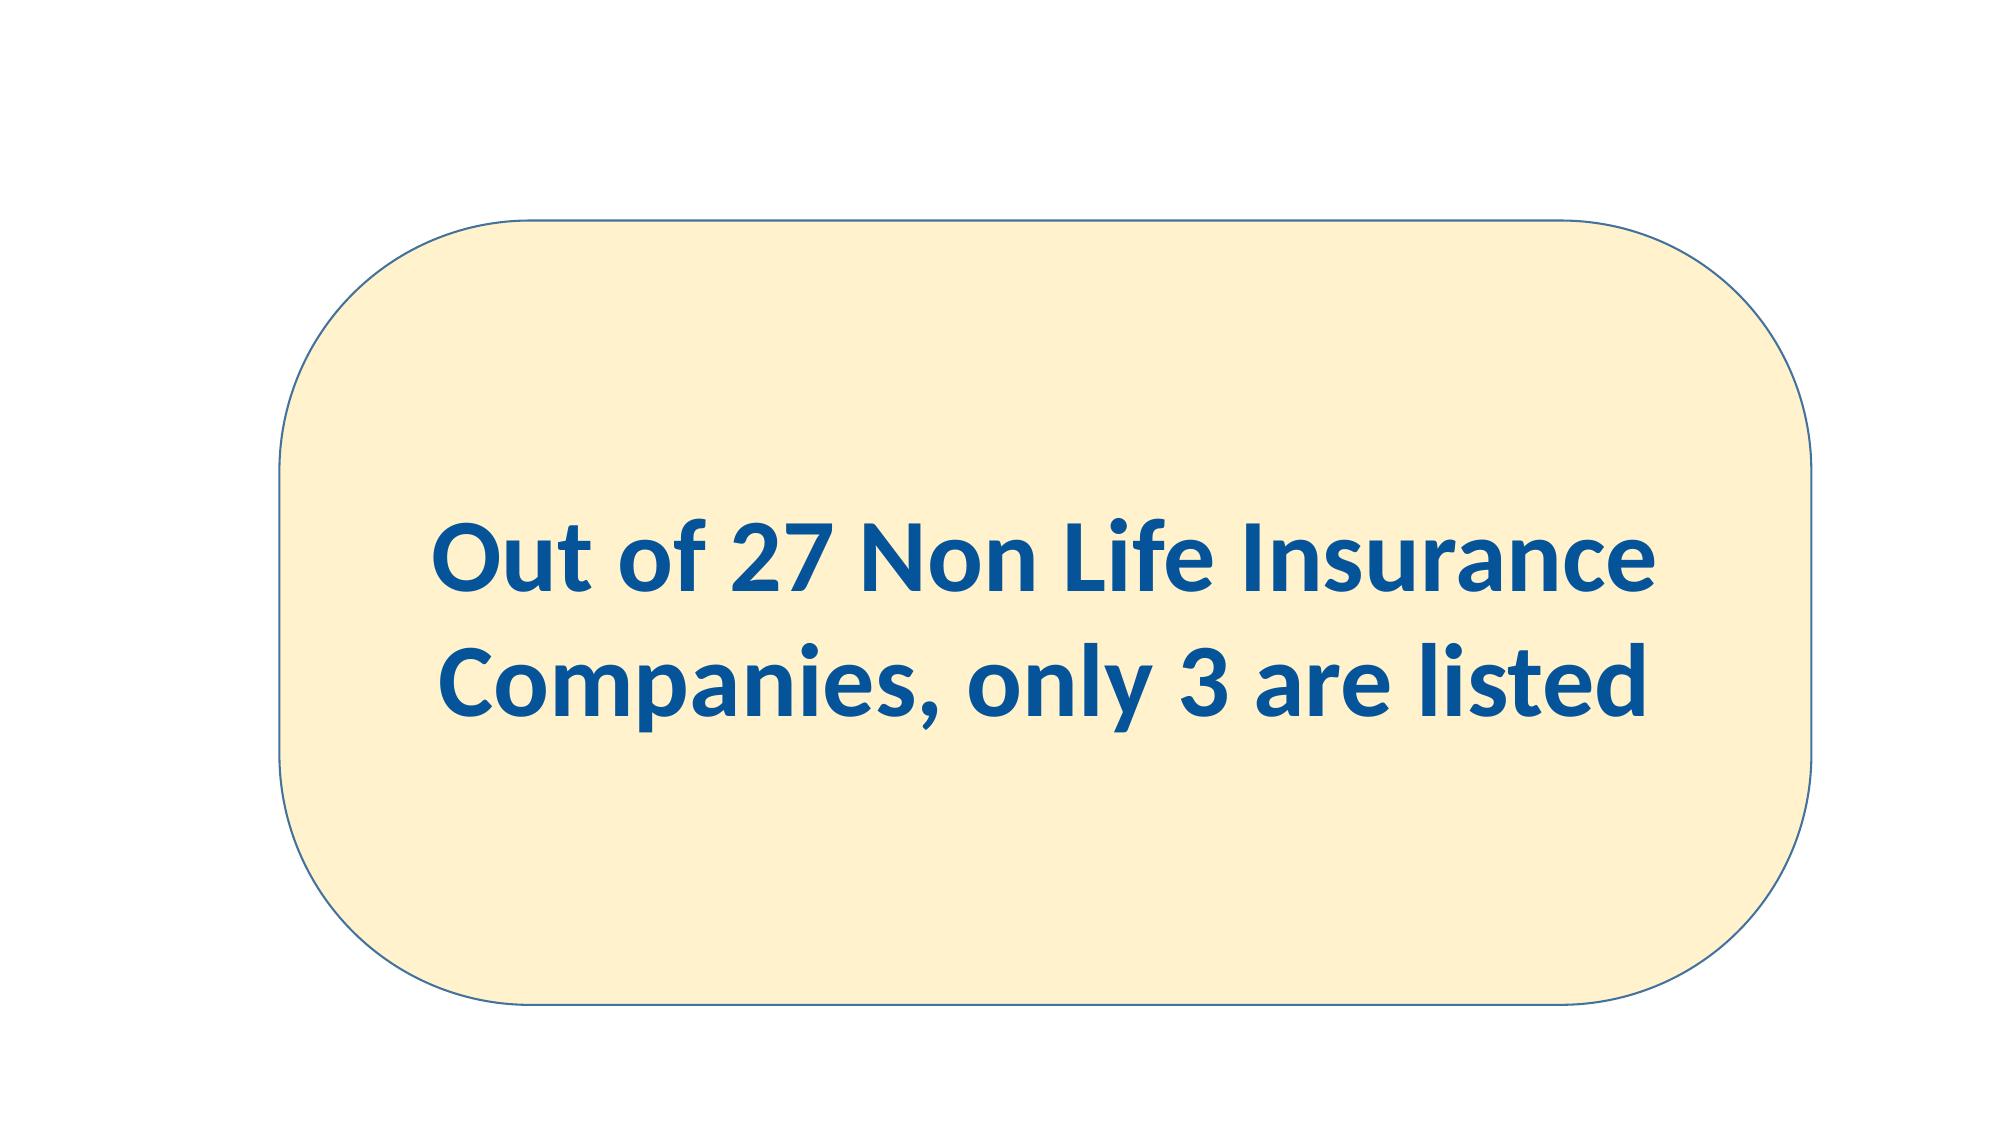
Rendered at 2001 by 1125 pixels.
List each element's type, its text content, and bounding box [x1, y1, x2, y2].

text_box Out of 27 Non Life Insurance Companies, only 3 are listed [278, 219, 1813, 1006]
